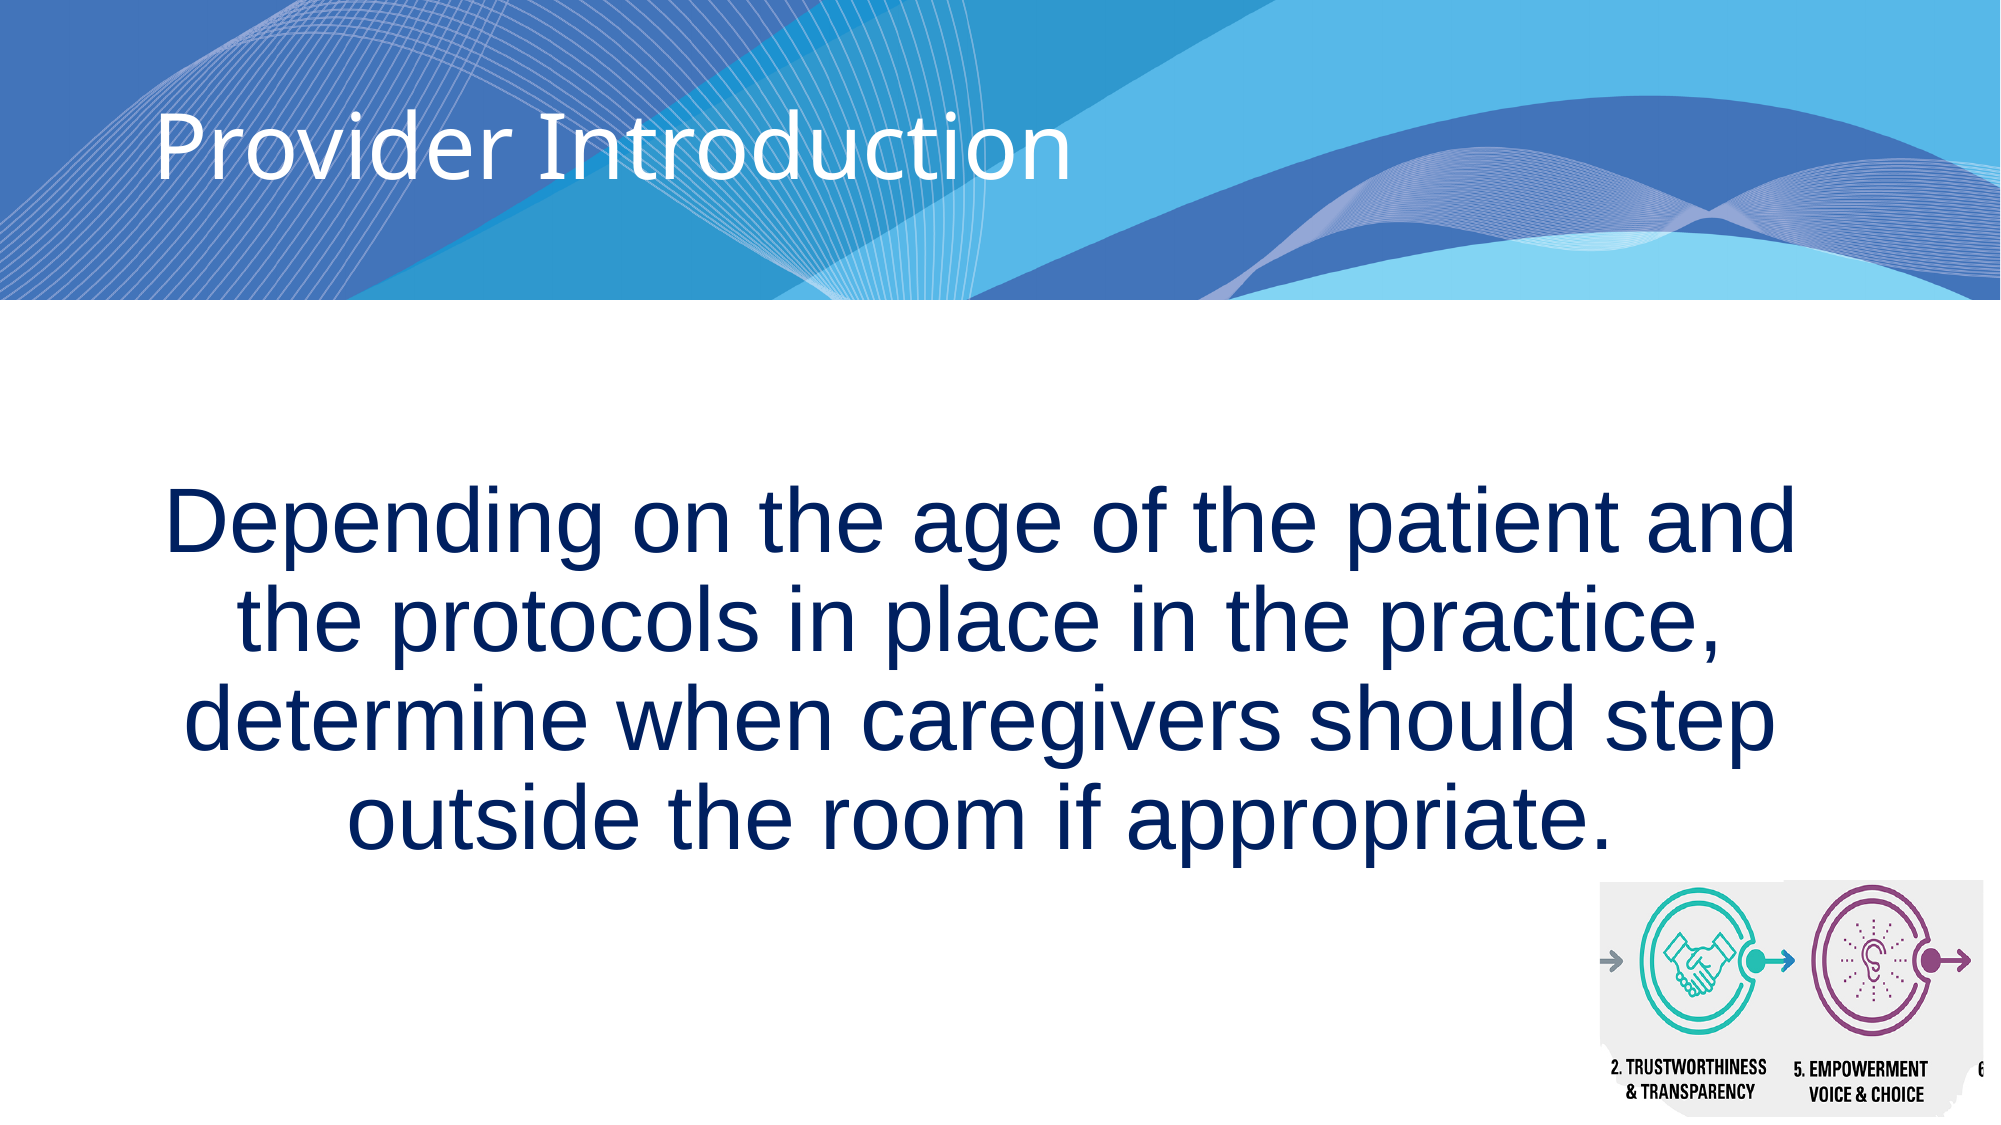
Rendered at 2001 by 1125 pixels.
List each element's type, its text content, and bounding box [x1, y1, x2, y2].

title Depending on the age of the patient and the protocols in place in the practice, determine when caregivers should step outside the room if appropriate. [119, 562, 1845, 780]
picture [0, 0, 2001, 300]
text_box Provider Introduction [137, 40, 1863, 259]
picture [1599, 880, 1984, 1117]
